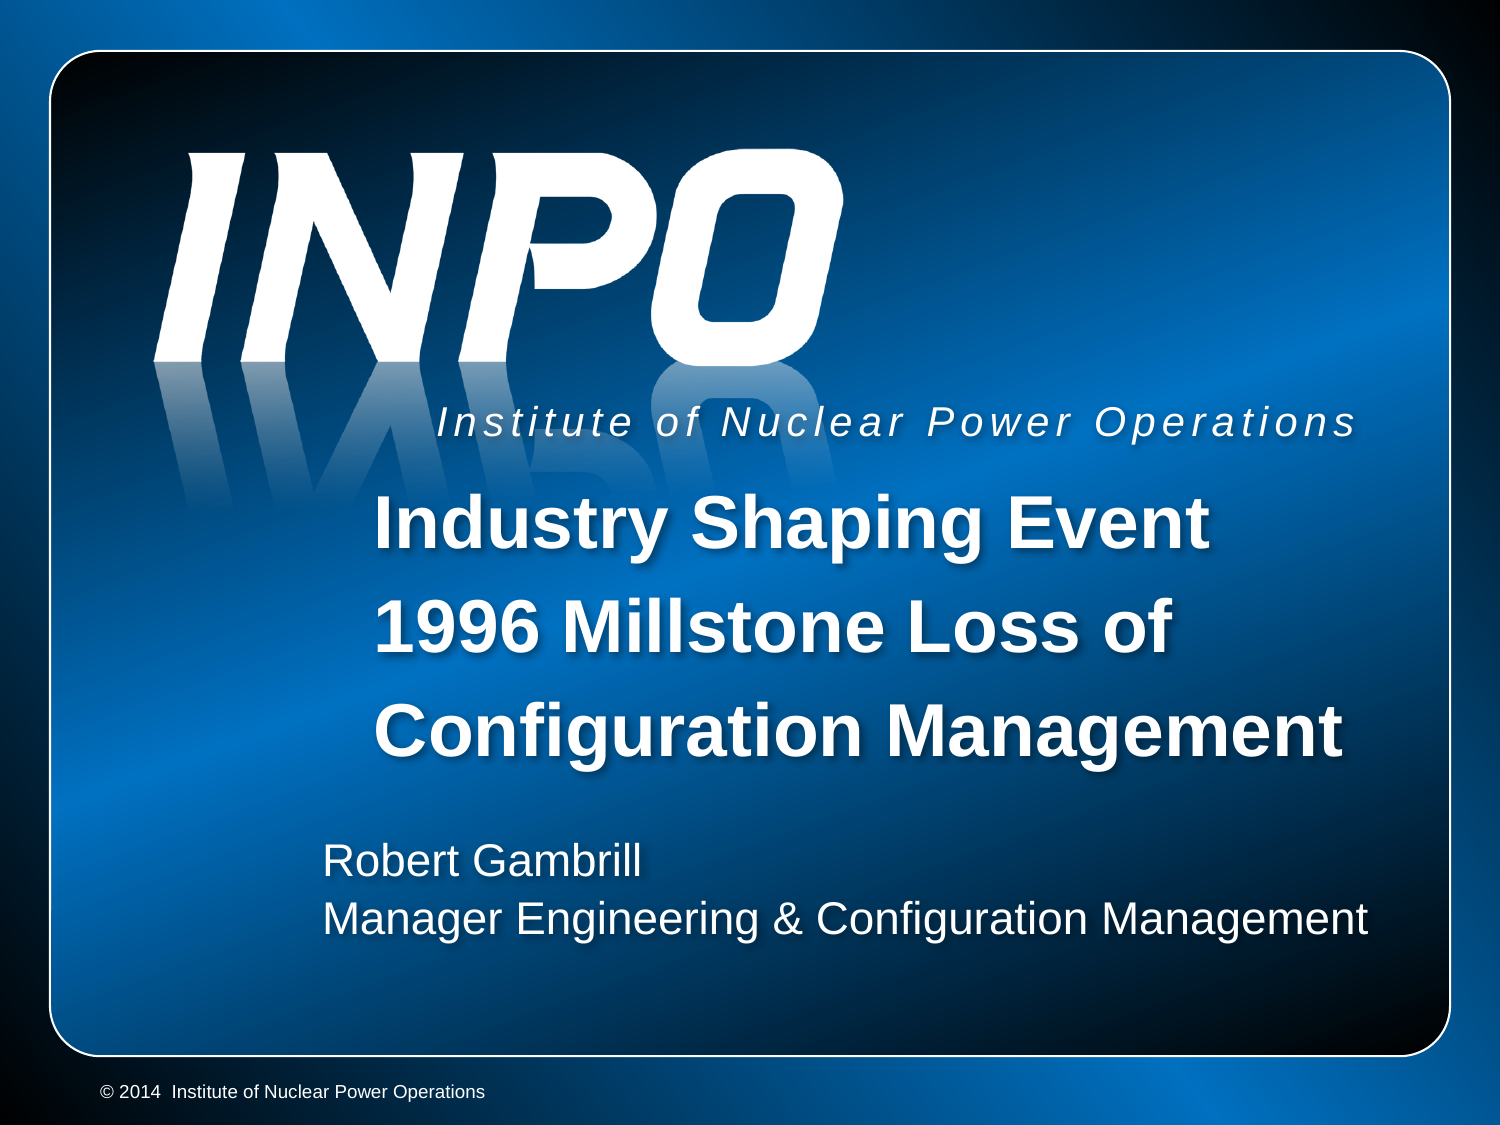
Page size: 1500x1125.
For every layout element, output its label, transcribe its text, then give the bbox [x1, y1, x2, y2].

title Industry Shaping Event 1996 Millstone Loss of Configuration Management [358, 503, 1375, 780]
subtitle Robert Gambrill Manager Engineering & Configuration Management [307, 819, 1427, 998]
picture [142, 136, 851, 532]
